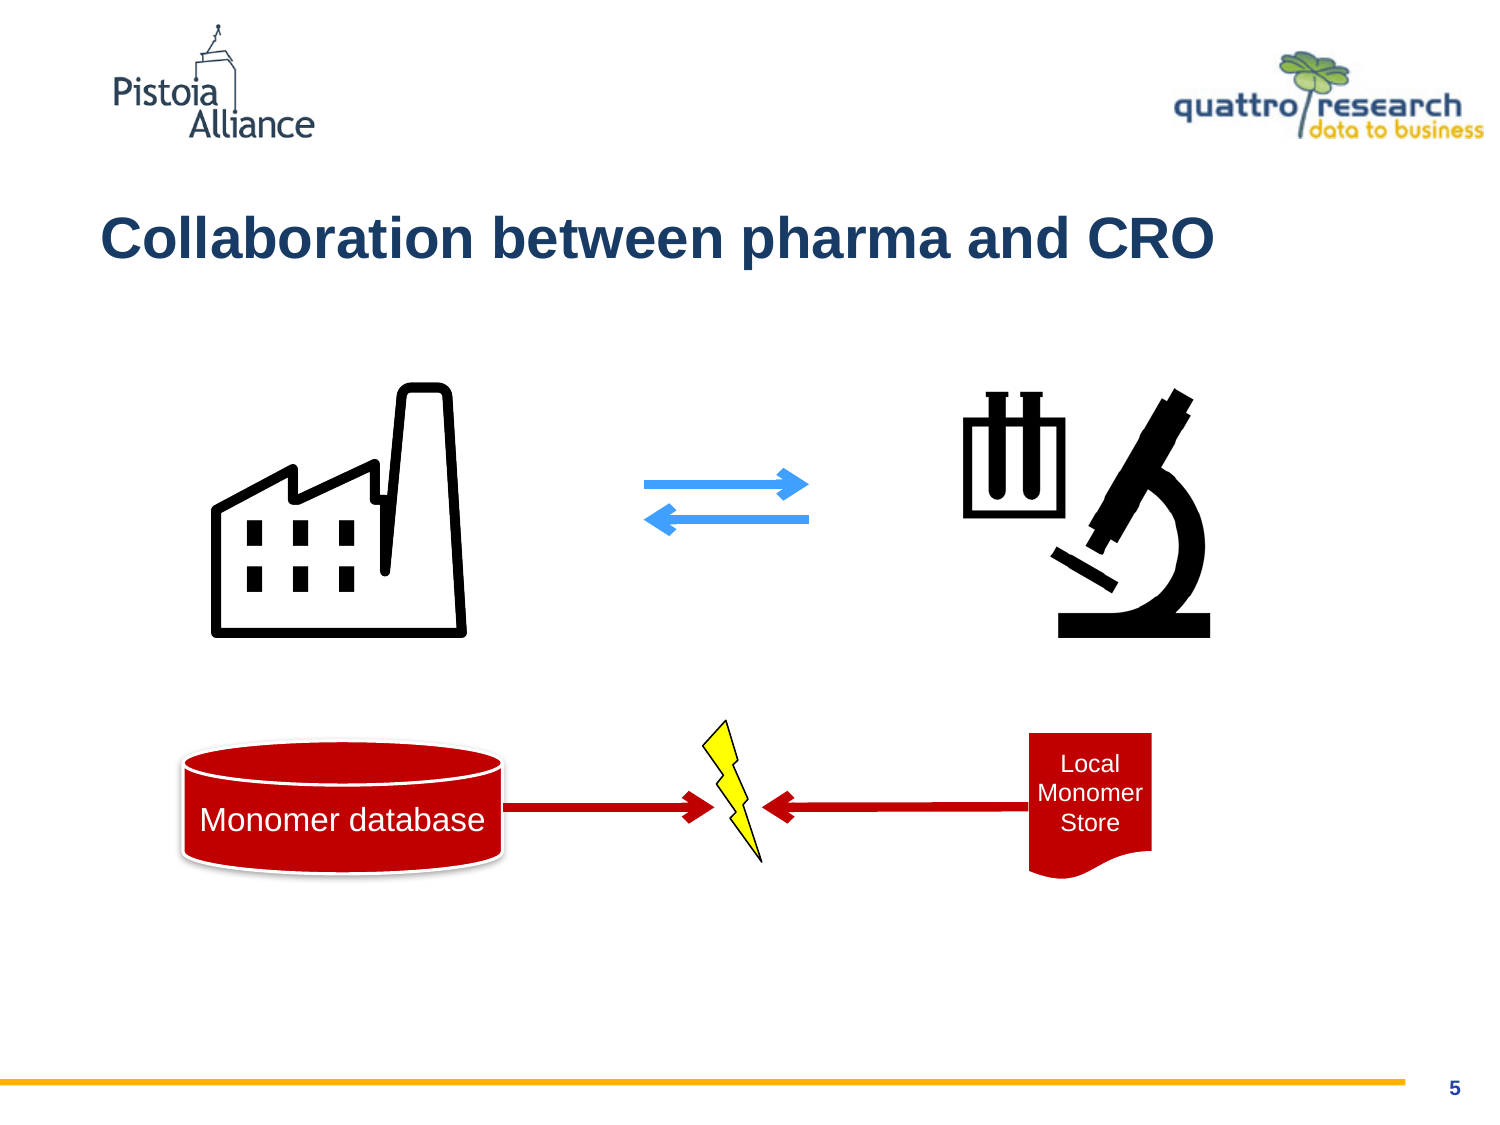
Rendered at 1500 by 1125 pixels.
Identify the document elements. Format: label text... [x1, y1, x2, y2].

picture [211, 382, 467, 638]
picture [962, 388, 1212, 638]
picture [1173, 50, 1484, 139]
title Collaboration between pharma and CRO [100, 200, 1484, 299]
text_box Local Monomer Store [1028, 732, 1153, 880]
text_box Monomer database [182, 739, 504, 875]
picture [88, 7, 340, 162]
slide_number 5 [1392, 1065, 1500, 1100]
text_box [702, 720, 762, 863]
